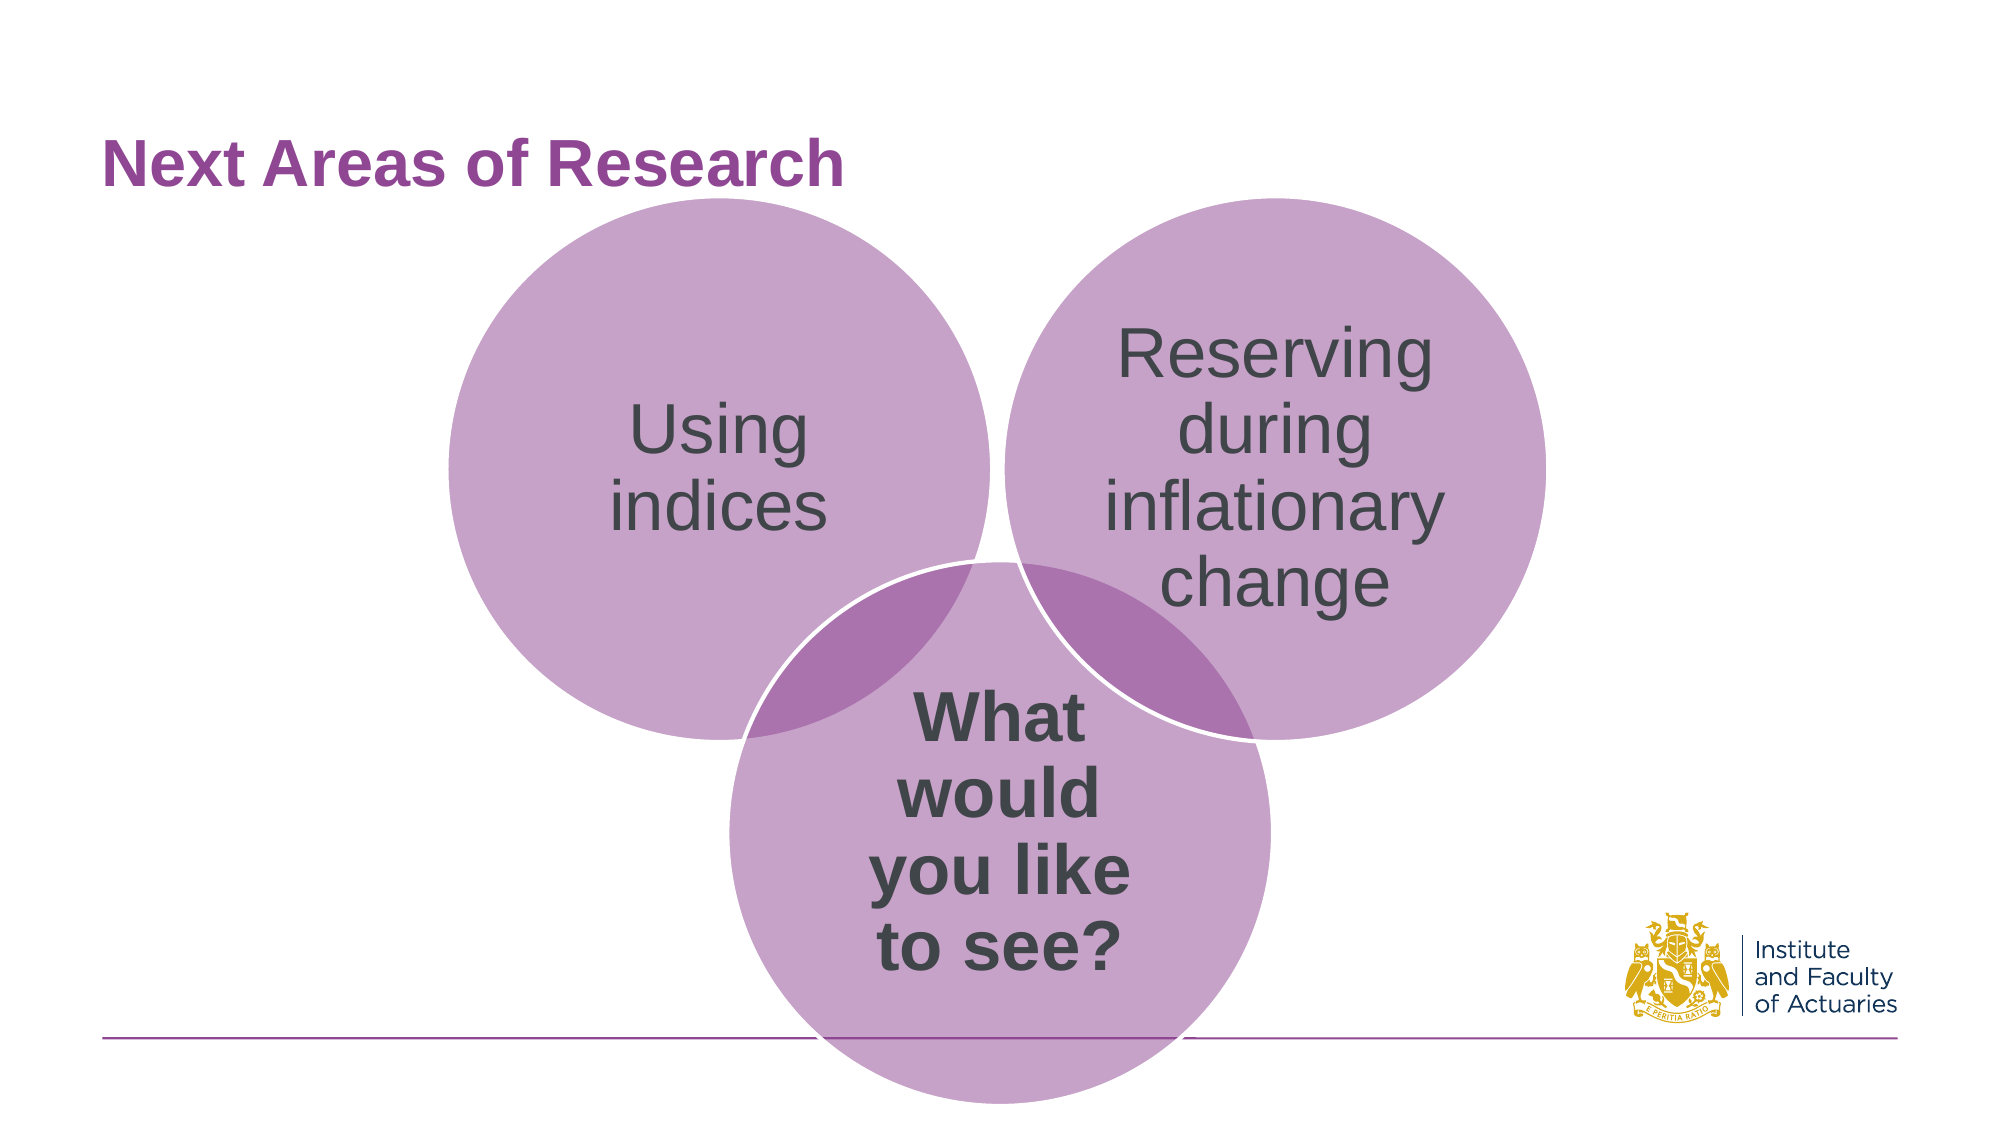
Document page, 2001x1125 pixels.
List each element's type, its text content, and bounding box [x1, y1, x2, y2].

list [0, 195, 2000, 1107]
title Next Areas of Research [86, 66, 1900, 192]
